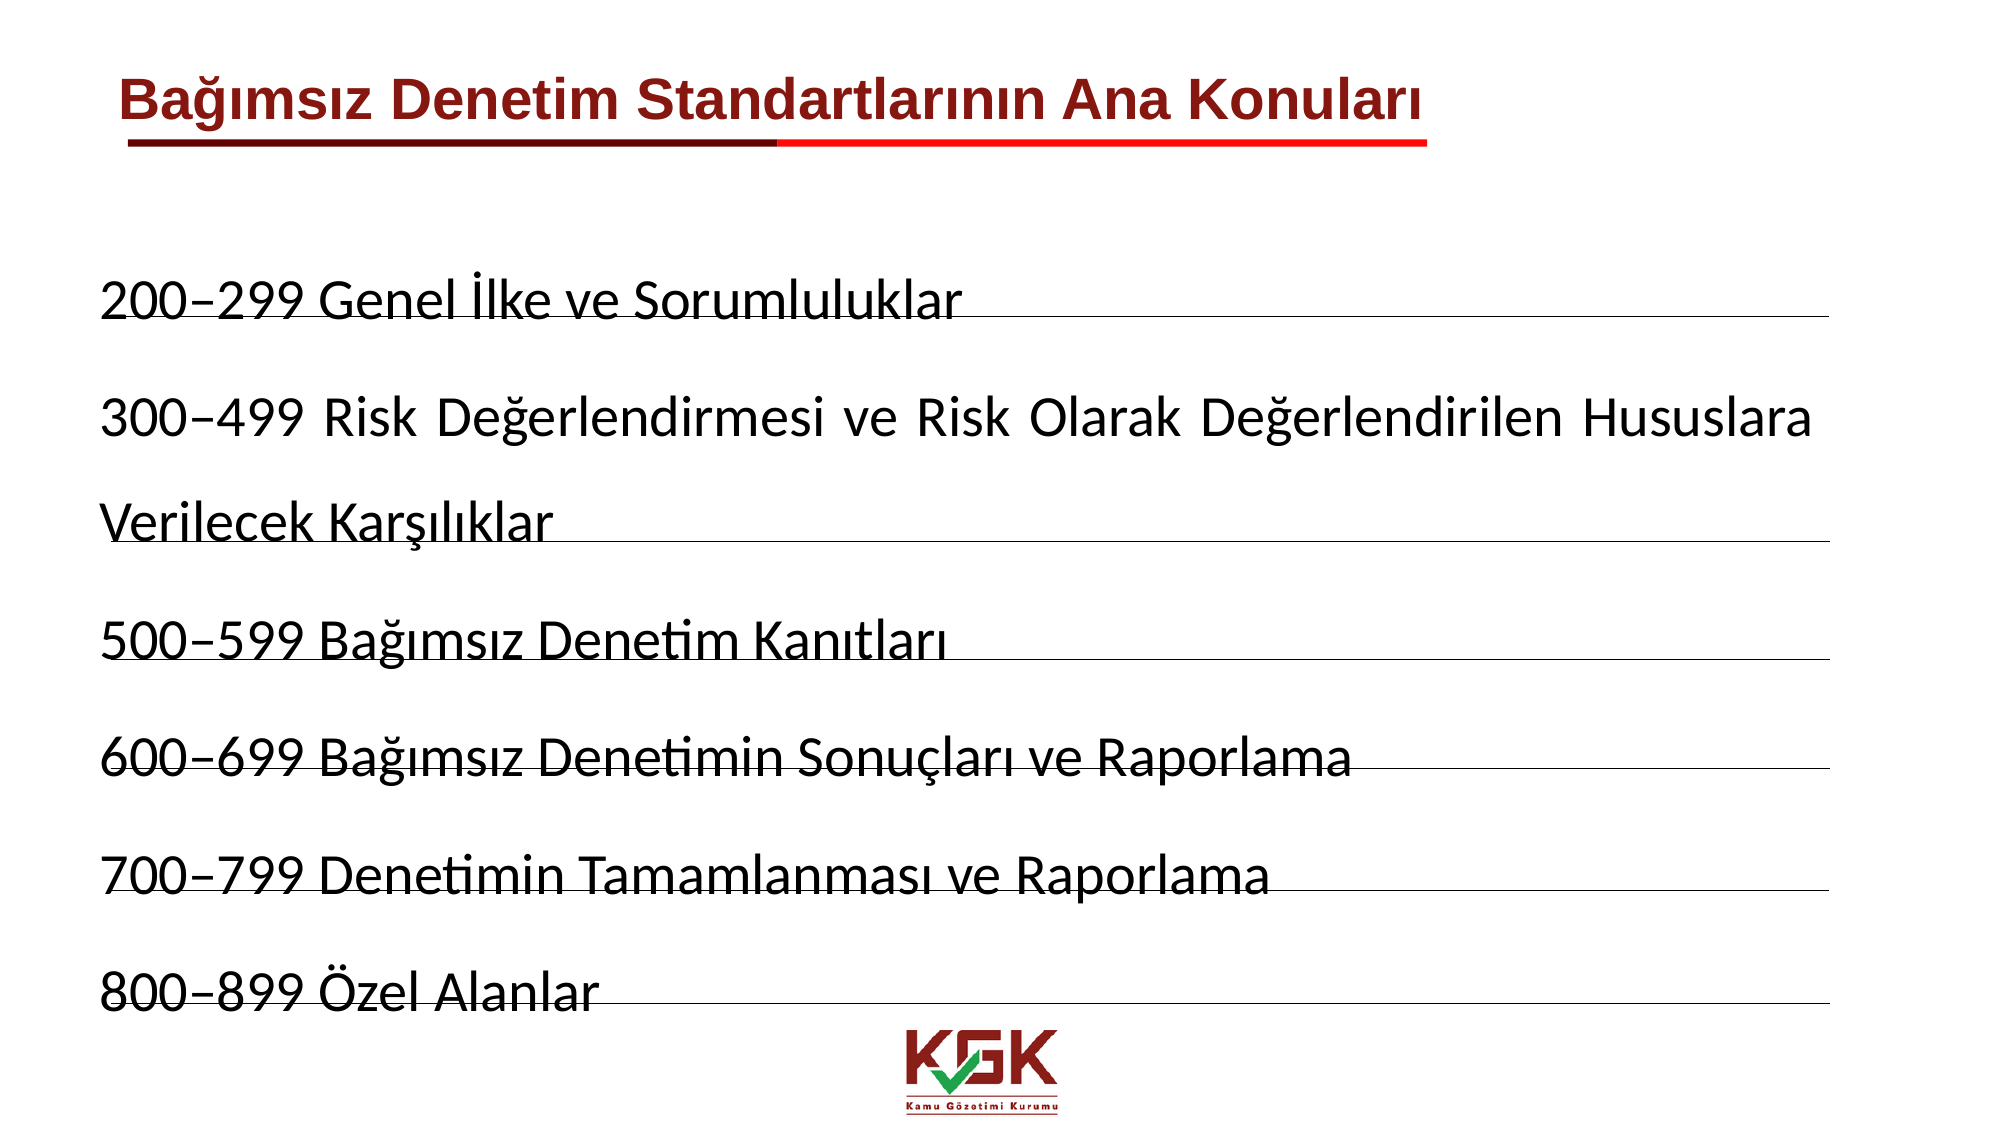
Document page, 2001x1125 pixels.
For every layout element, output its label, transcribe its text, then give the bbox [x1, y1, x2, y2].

text_box Bağımsız Denetim Standartlarının Ana Konuları 200–299 Genel İlke ve Sorumluluklar 300–499 Risk Değerlendirmesi ve Risk Olarak Değerlendirilen Hususlara Verilecek Karşılıklar 500–599 Bağımsız Denetim Kanıtları 600–699 Bağımsız Denetimin Sonuçları ve Raporlama 700–799 Denetimin Tamamlanması ve Raporlama 800–899 Özel Alanlar [84, 53, 1829, 1031]
picture [891, 1018, 1069, 1125]
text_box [127, 139, 1428, 147]
